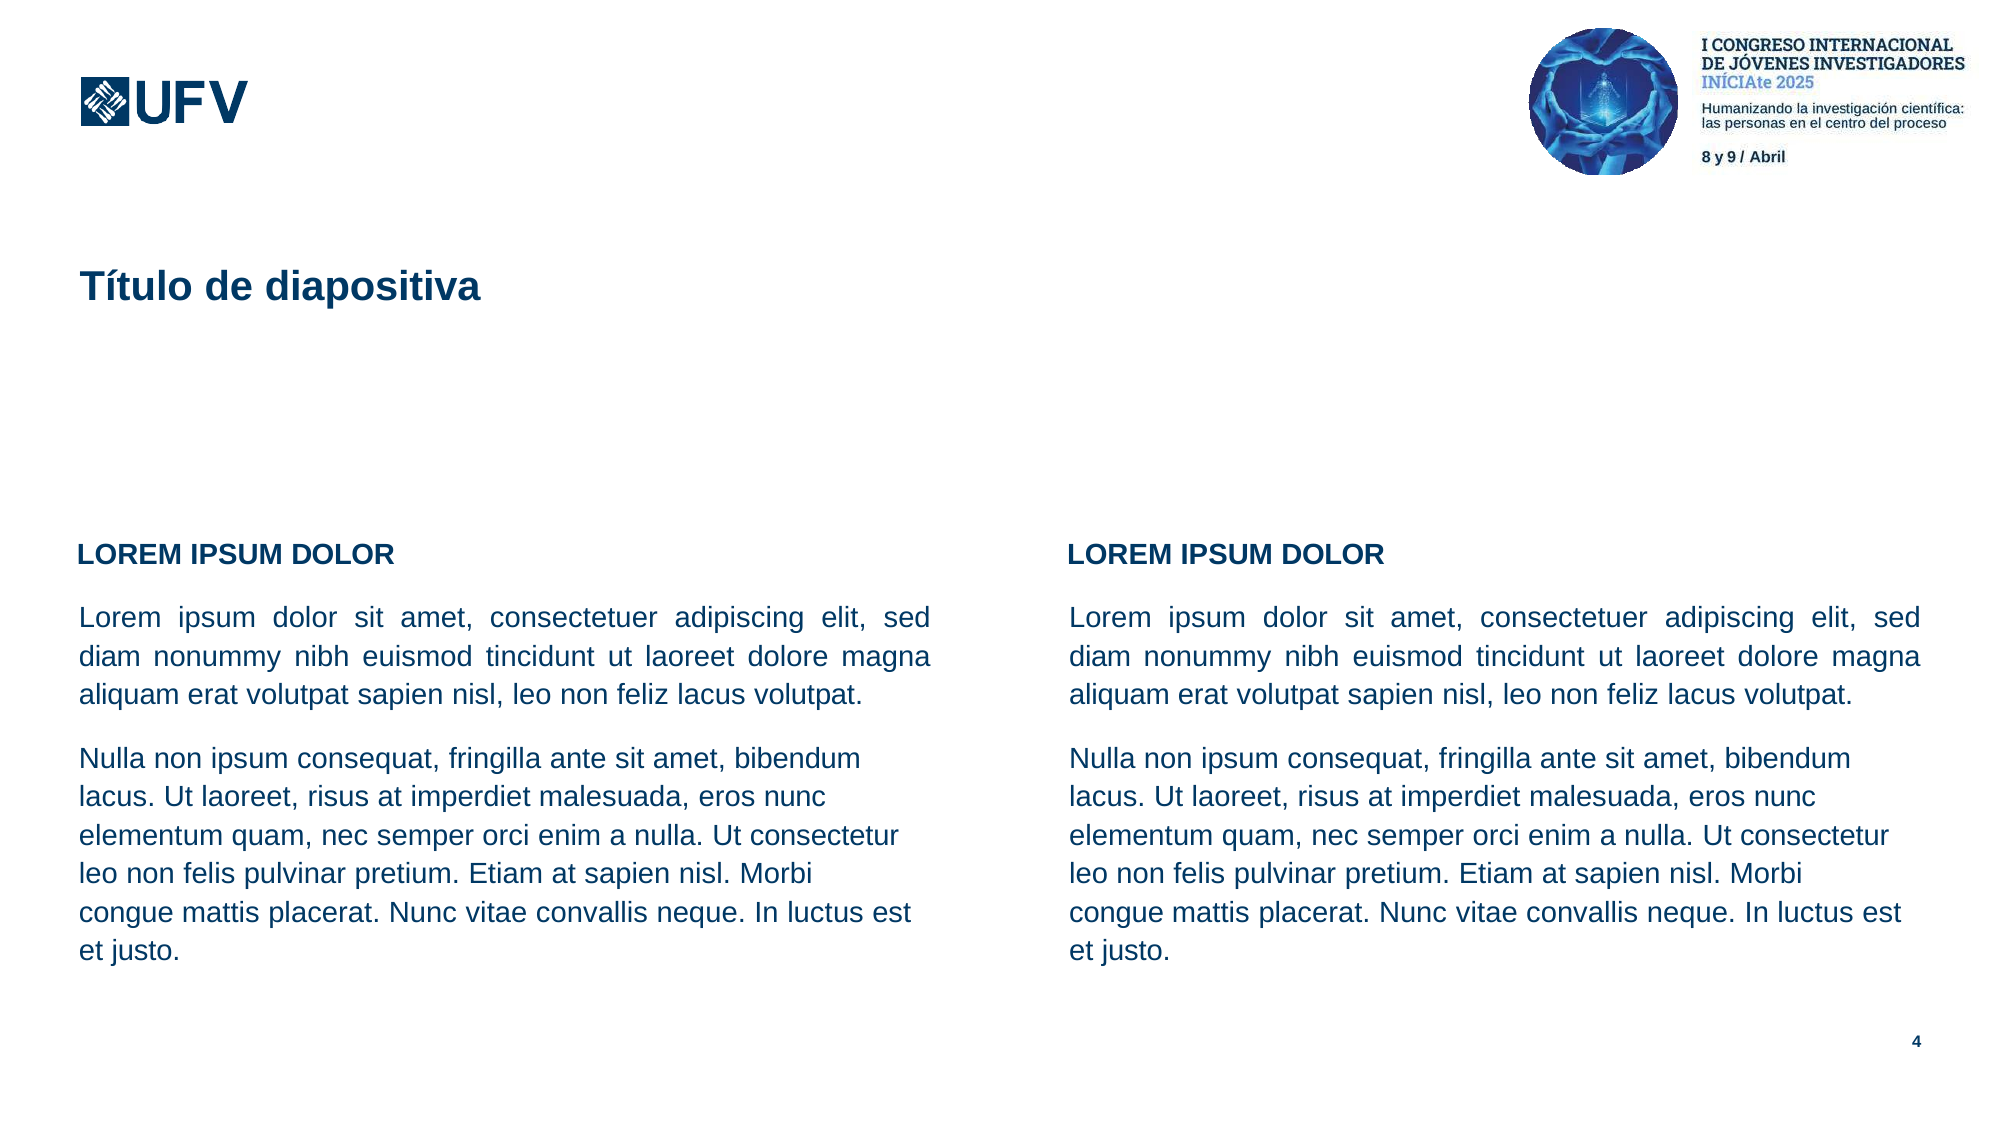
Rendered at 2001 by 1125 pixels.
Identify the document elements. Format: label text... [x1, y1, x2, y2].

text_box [81, 77, 249, 126]
text_box LOREM IPSUM DOLOR Lorem ipsum dolor sit amet, consectetuer adipiscing elit, sed diam nonummy nibh euismod tincidunt ut laoreet dolore magna aliquam erat volutpat sapien nisl, leo non feliz lacus volutpat. Nulla non ipsum consequat, fringilla ante sit amet, bibendum lacus. Ut laoreet, risus at imperdiet malesuada, eros nunc elementum quam, nec semper orci enim a nulla. Ut consectetur leo non felis pulvinar pretium. Etiam at sapien nisl. Morbi congue mattis placerat. Nunc vitae convallis neque. In luctus est et justo. [74, 533, 932, 967]
picture [1691, 31, 2000, 180]
title Título de diapositiva [77, 256, 485, 447]
picture [1528, 26, 1678, 176]
slide_number 4 [1905, 1030, 1930, 1125]
text_box LOREM IPSUM DOLOR Lorem ipsum dolor sit amet, consectetuer adipiscing elit, sed diam nonummy nibh euismod tincidunt ut laoreet dolore magna aliquam erat volutpat sapien nisl, leo non feliz lacus volutpat. Nulla non ipsum consequat, fringilla ante sit amet, bibendum lacus. Ut laoreet, risus at imperdiet malesuada, eros nunc elementum quam, nec semper orci enim a nulla. Ut consectetur leo non felis pulvinar pretium. Etiam at sapien nisl. Morbi congue mattis placerat. Nunc vitae convallis neque. In luctus est et justo. [1065, 533, 1922, 967]
